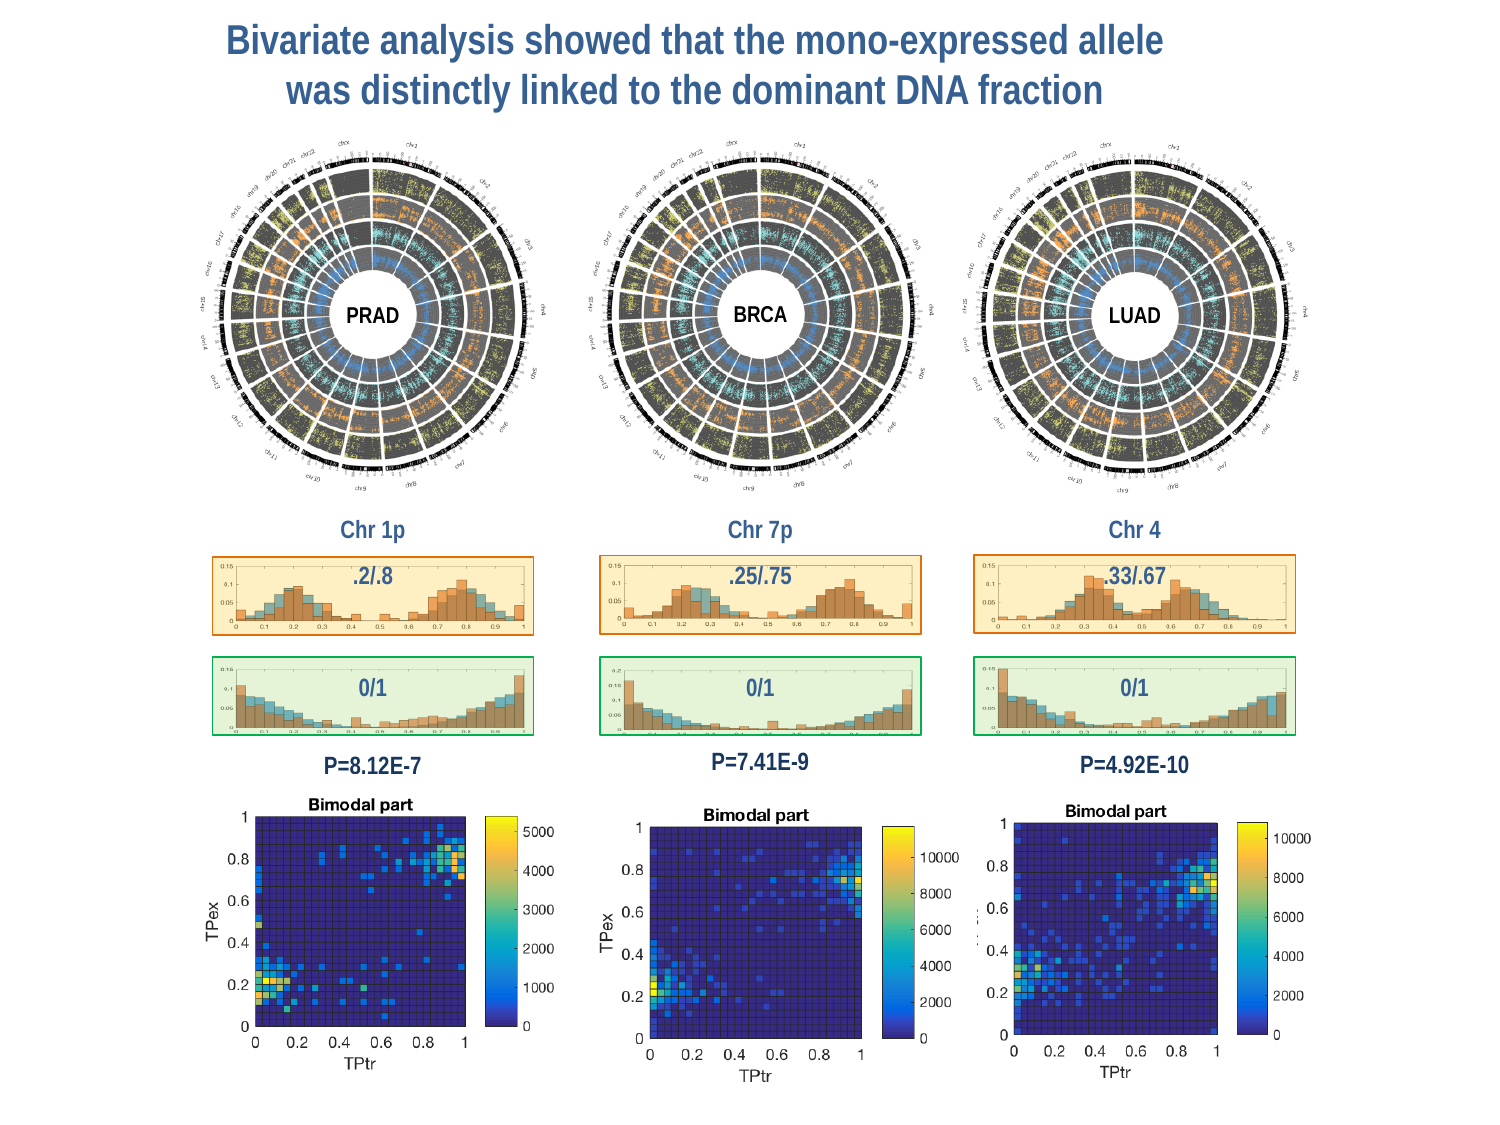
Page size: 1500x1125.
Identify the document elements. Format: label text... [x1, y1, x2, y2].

text_box Chr 4 [1014, 509, 1255, 545]
picture [580, 130, 941, 499]
picture [187, 555, 559, 649]
picture [192, 130, 554, 499]
text_box Bivariate analysis showed that the mono-expressed allele was distinctly linked to the dominant DNA fraction [0, 5, 1400, 120]
picture [187, 765, 1326, 1101]
picture [954, 132, 1316, 501]
picture [574, 554, 947, 635]
picture [187, 656, 559, 739]
text_box P=8.12E-7 [301, 747, 445, 773]
picture [949, 654, 1321, 738]
text_box Chr 7p [640, 506, 881, 551]
picture [574, 657, 947, 740]
text_box Chr 1p [252, 506, 493, 552]
text_box P=4.92E-10 [1044, 745, 1225, 764]
picture [949, 546, 1321, 634]
text_box P=7.41E-9 [688, 748, 833, 768]
